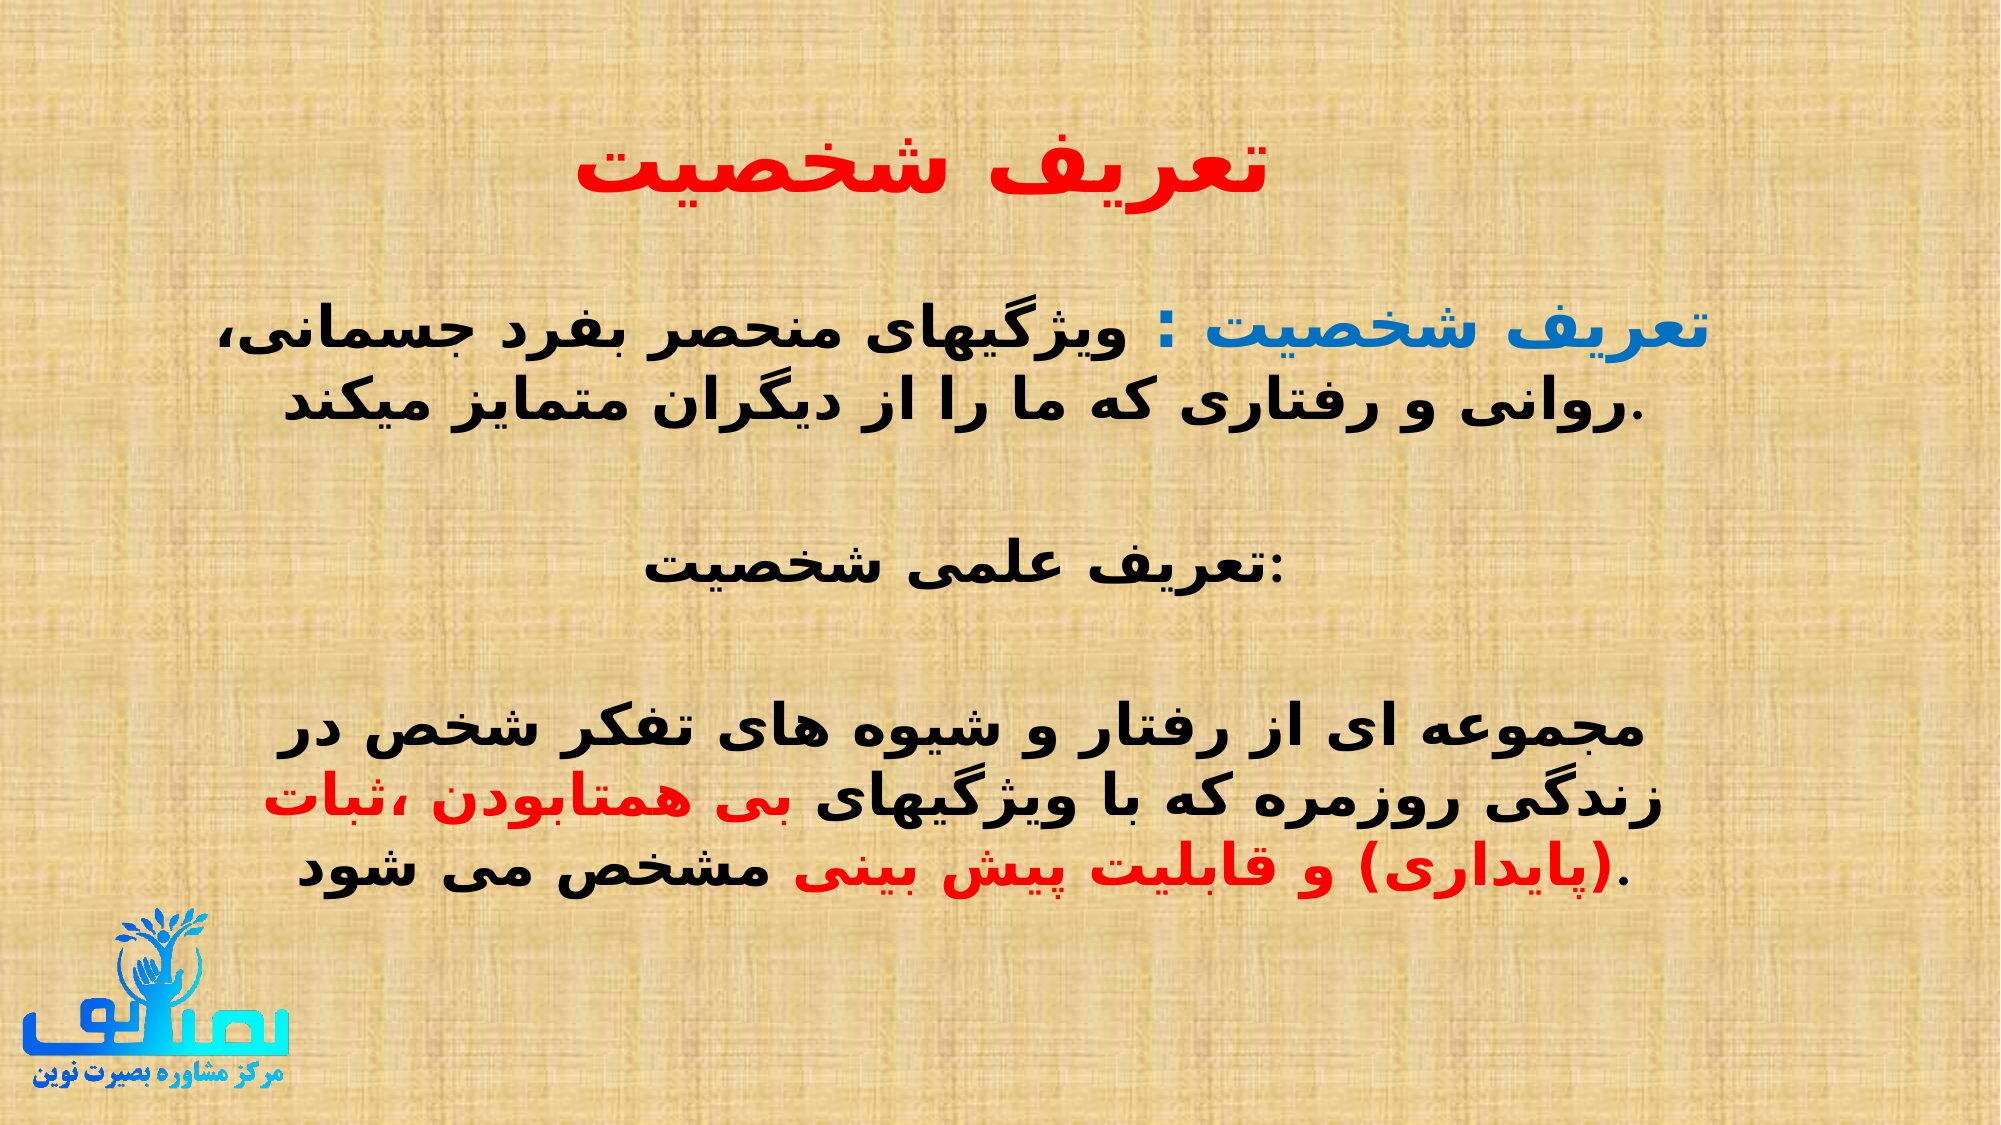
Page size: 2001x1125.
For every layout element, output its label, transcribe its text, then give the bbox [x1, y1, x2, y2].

list تعریف شخصیت : ویژگیهای منحصر بفرد جسمانی، روانی و رفتاری که ما را از دیگران متمایز میکند. تعریف علمی شخصیت: مجموعه ای از رفتار و شیوه های تفکر شخص در زندگی روزمره که با ویژگیهای بی همتابودن ،ثبات (پایداری) و قابلیت پیش بینی مشخص می شود. [188, 273, 1739, 939]
title تعریف شخصیت [338, 80, 1508, 232]
picture [0, 0, 2001, 1125]
